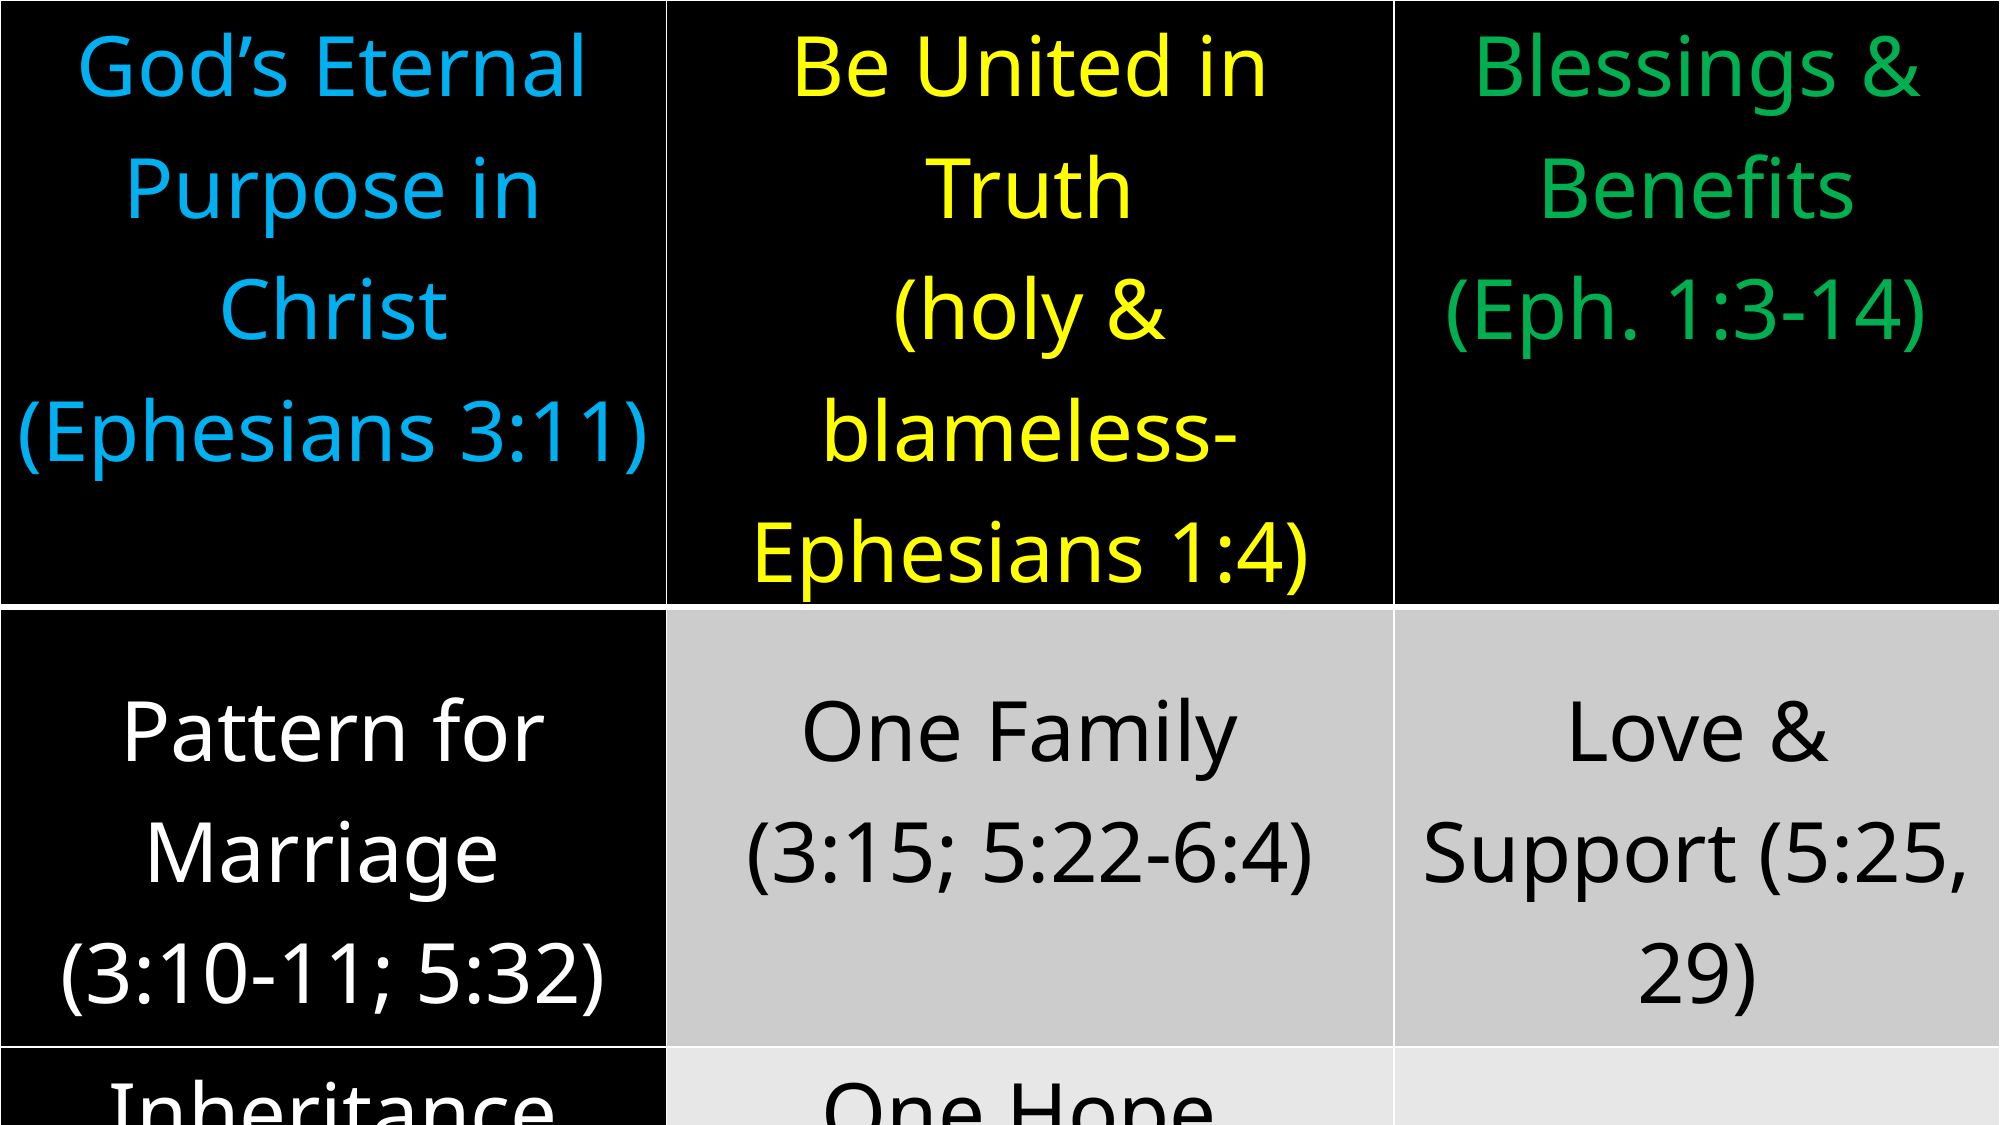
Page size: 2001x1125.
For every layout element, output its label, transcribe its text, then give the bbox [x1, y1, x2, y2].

table_header God’s Eternal Purpose in Christ (Ephesians 3:11) [1, 1, 666, 604]
table_cell [1395, 1048, 1999, 1125]
table_cell Inheritance (1:11, 14) [1, 1048, 666, 1125]
table_cell One Family (3:15; 5:22-6:4) [667, 610, 1393, 1046]
table_cell One Hope (4:4) [667, 1048, 1393, 1125]
table_cell Pattern for Marriage (3:10-11; 5:32) [1, 610, 666, 1046]
table_cell Love & Support (5:25, 29) [1395, 610, 1999, 1046]
table_header Blessings & Benefits (Eph. 1:3-14) [1395, 1, 1999, 604]
table_header Be United in Truth (holy & blameless-Ephesians 1:4) [667, 1, 1393, 604]
